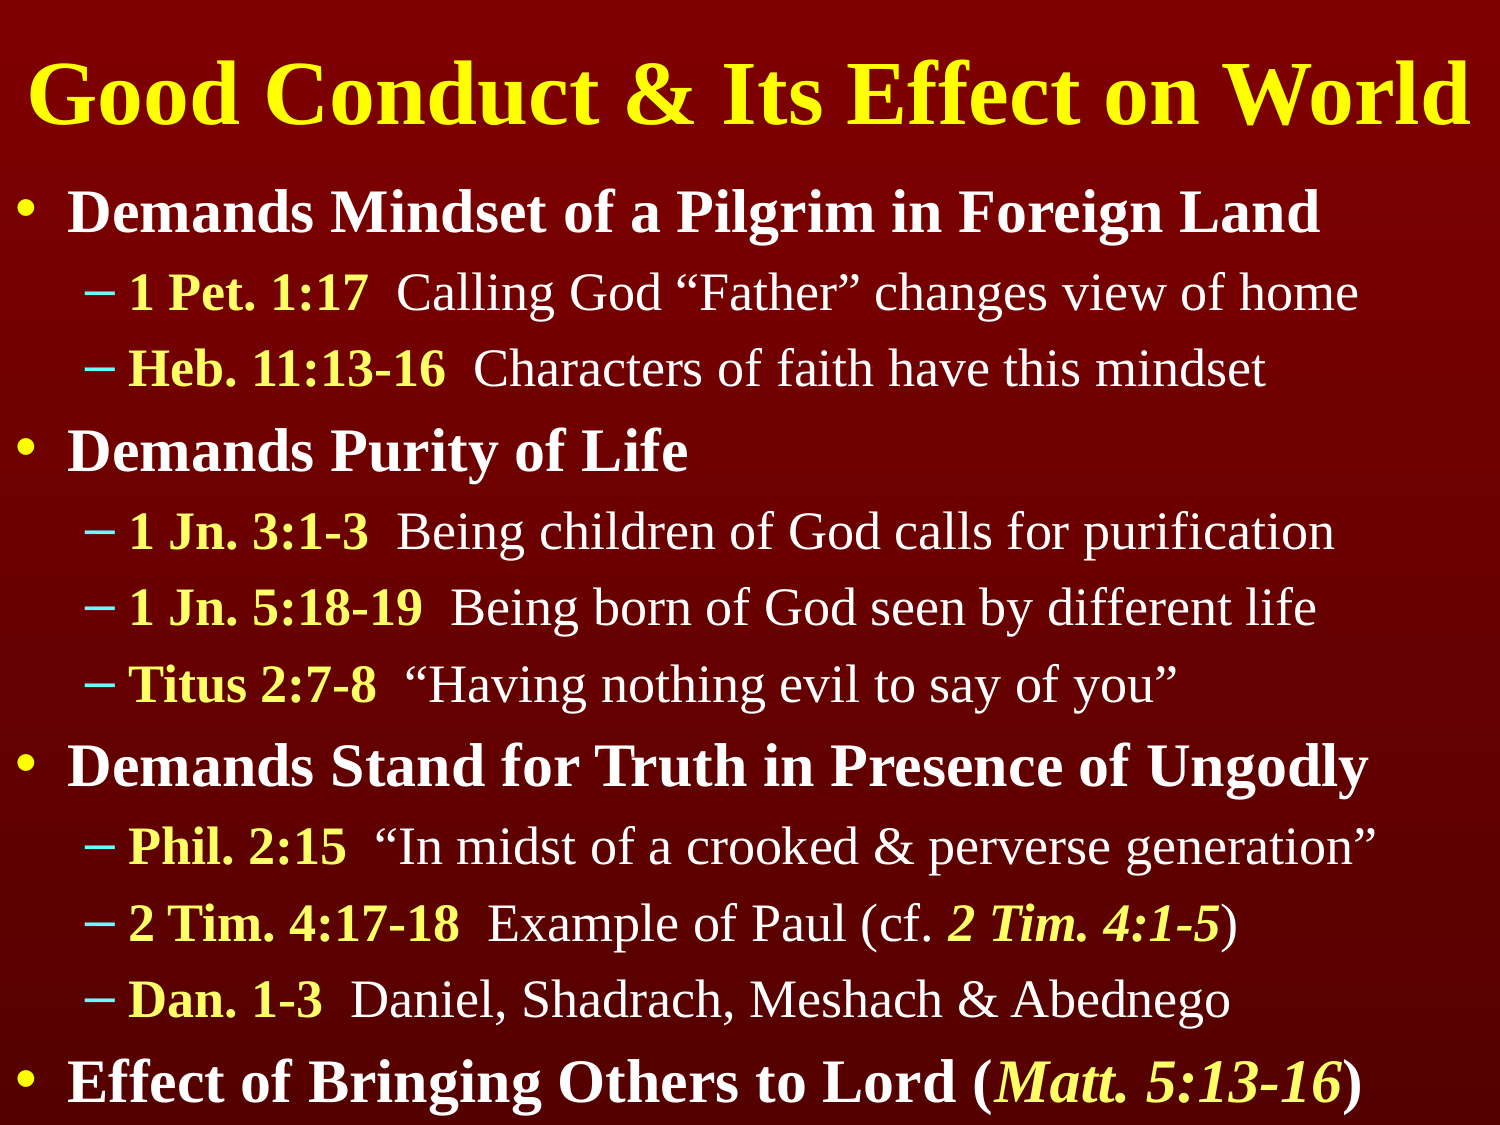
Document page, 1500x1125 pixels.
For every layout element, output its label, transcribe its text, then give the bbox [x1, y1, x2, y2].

list Demands Mindset of a Pilgrim in Foreign Land 1 Pet. 1:17 Calling God “Father” changes view of home Heb. 11:13-16 Characters of faith have this mindset Demands Purity of Life 1 Jn. 3:1-3 Being children of God calls for purification 1 Jn. 5:18-19 Being born of God seen by different life Titus 2:7-8 “Having nothing evil to say of you” Demands Stand for Truth in Presence of Ungodly Phil. 2:15 “In midst of a crooked & perverse generation” 2 Tim. 4:17-18 Example of Paul (cf. 2 Tim. 4:1-5) Dan. 1-3 Daniel, Shadrach, Meshach & Abednego Effect of Bringing Others to Lord (Matt. 5:13-16) [0, 162, 1500, 1125]
title Good Conduct & Its Effect on World [0, 0, 1500, 162]
